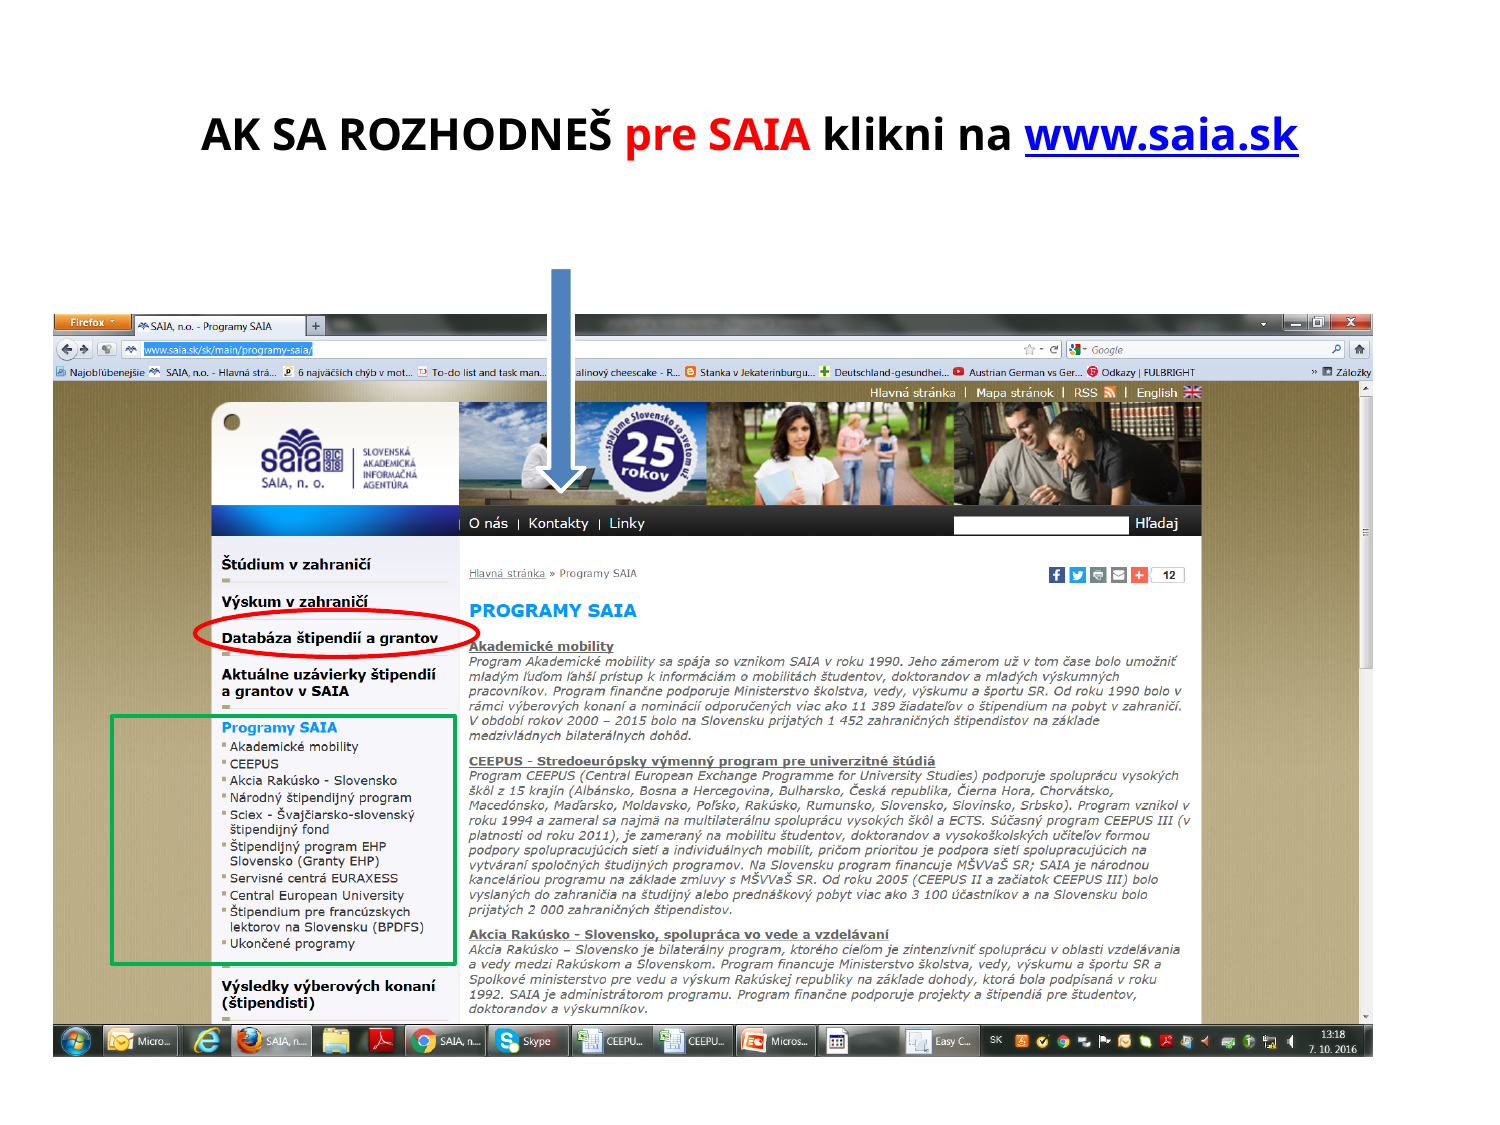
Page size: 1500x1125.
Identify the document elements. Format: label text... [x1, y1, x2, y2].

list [52, 314, 1374, 1058]
title AK SA ROZHODNEŠ pre SAIA klikni na www.saia.sk [75, 45, 1425, 233]
text_box [547, 265, 575, 312]
